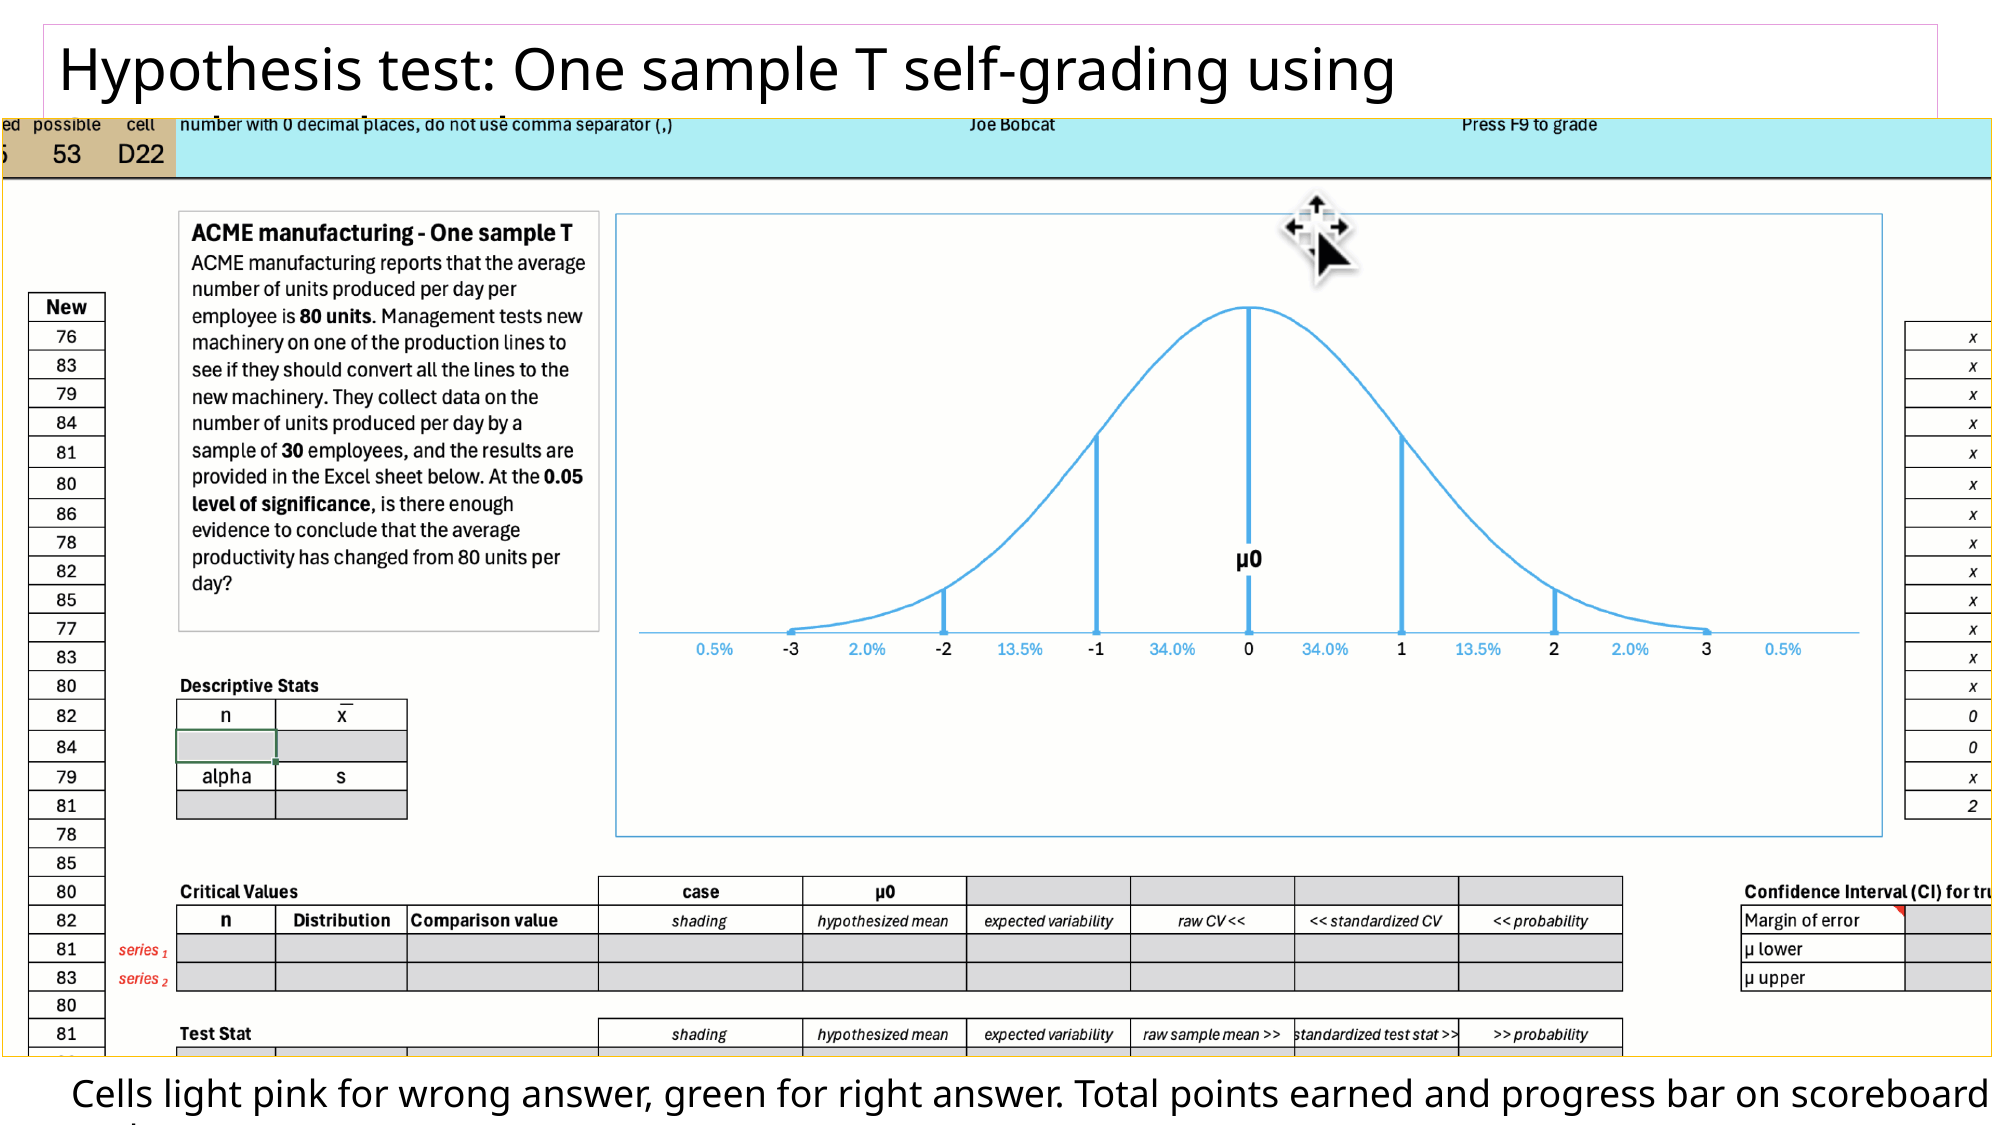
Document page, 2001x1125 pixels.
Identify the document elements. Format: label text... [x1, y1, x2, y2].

picture [2, 118, 1993, 1057]
text_box Hypothesis test: One sample T self-grading using ScoreboardExcel.com [43, 24, 1938, 118]
text_box Cells light pink for wrong answer, green for right answer. Total points earned and progress bar on scoreboard at the top. [56, 1062, 2000, 1125]
